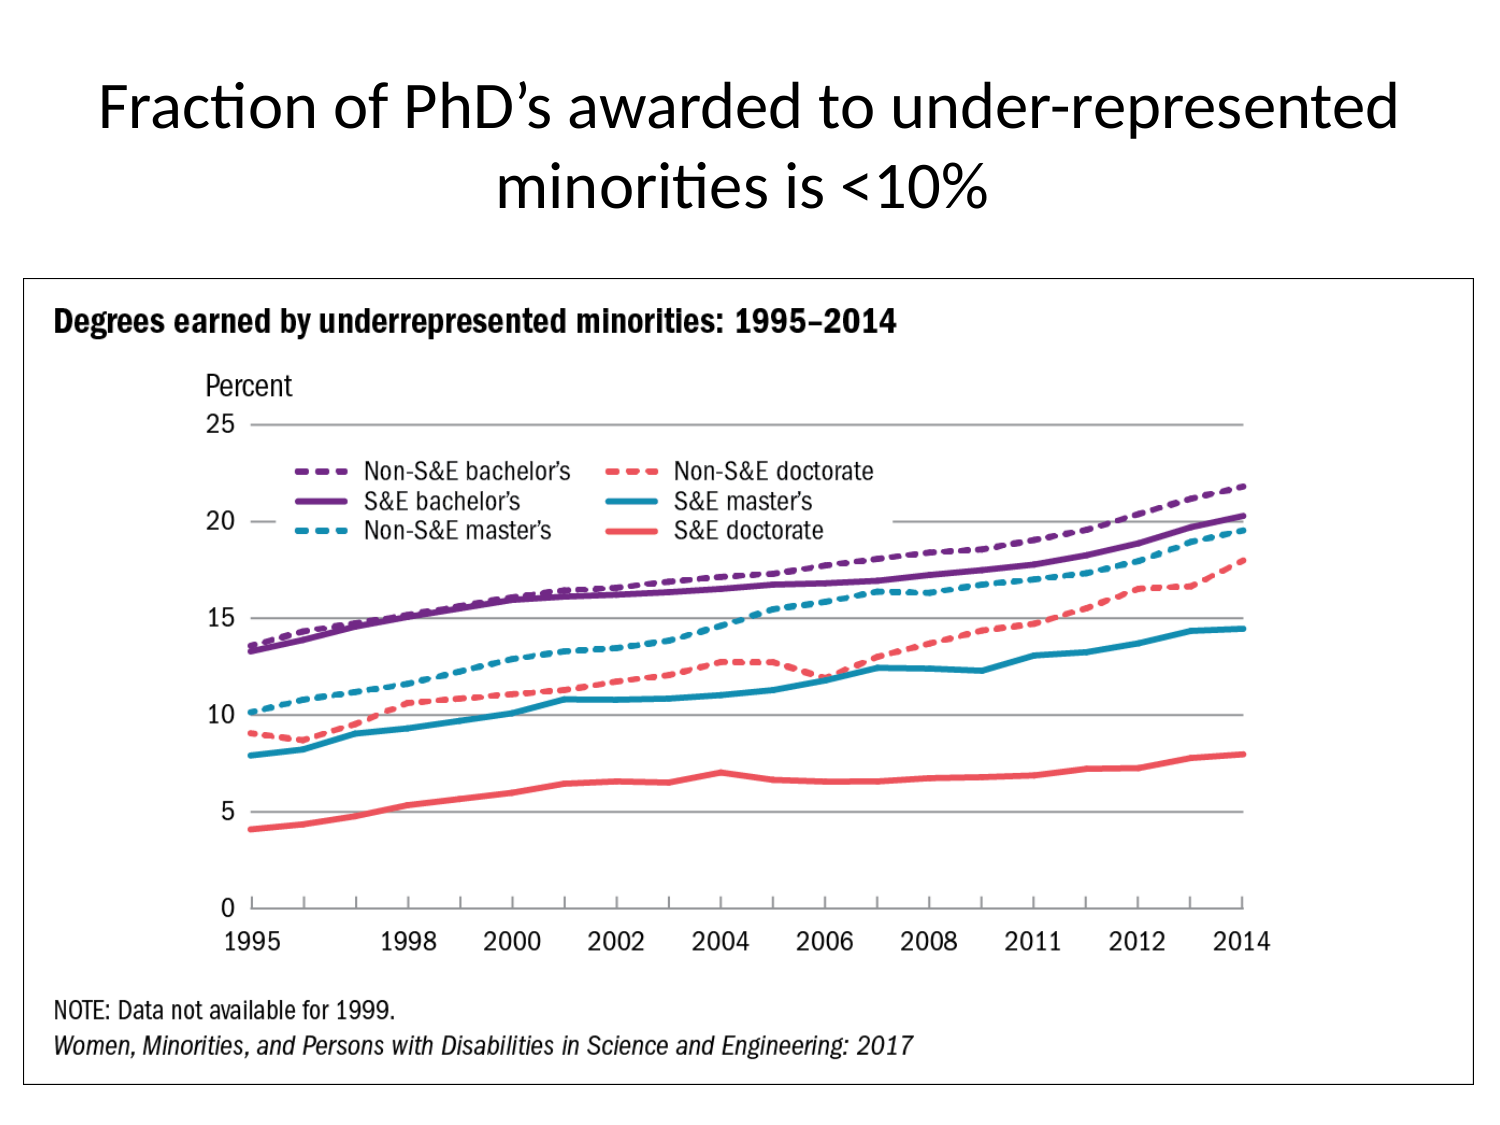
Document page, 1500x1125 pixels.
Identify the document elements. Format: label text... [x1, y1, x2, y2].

picture [23, 278, 1475, 1085]
title Fraction of PhD’s awarded to under-represented minorities is <10% [75, 48, 1425, 236]
